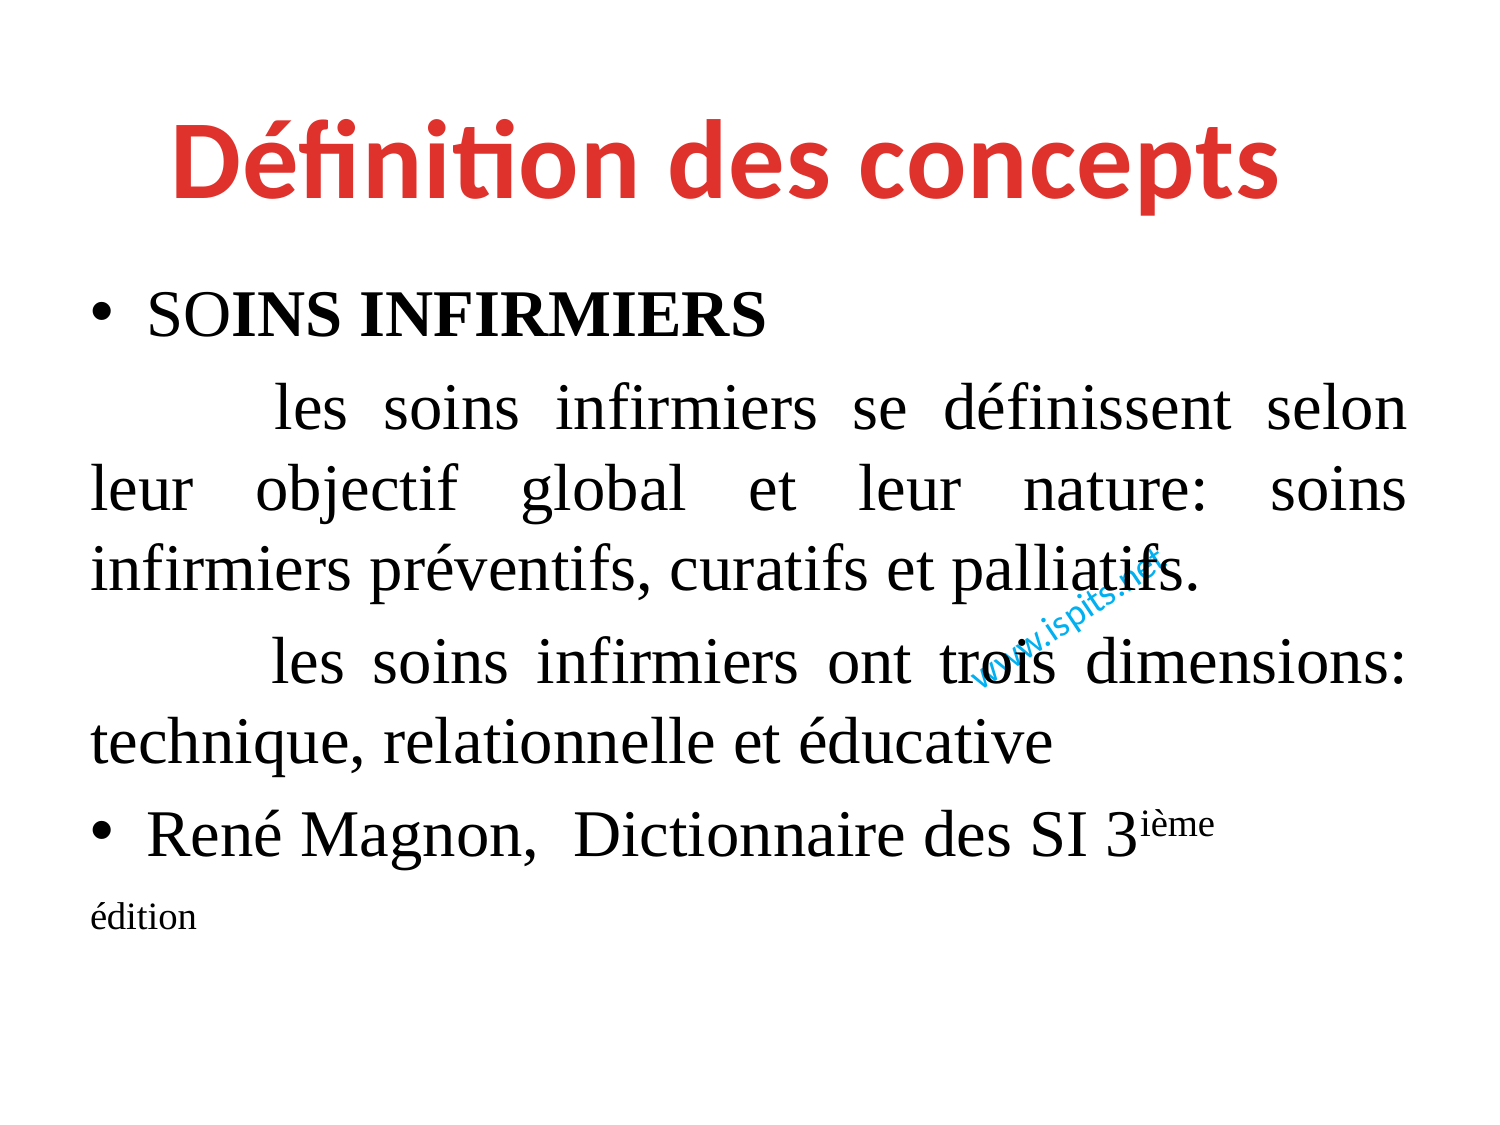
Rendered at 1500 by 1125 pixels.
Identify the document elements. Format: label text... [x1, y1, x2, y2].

list SOINS INFIRMIERS les soins infirmiers se définissent selon leur objectif global et leur nature: soins infirmiers préventifs, curatifs et palliatifs. les soins infirmiers ont trois dimensions: technique, relationnelle et éducative René Magnon, Dictionnaire des SI 3ième édition [75, 262, 1425, 1005]
text_box Définition des concepts [155, 78, 1299, 229]
